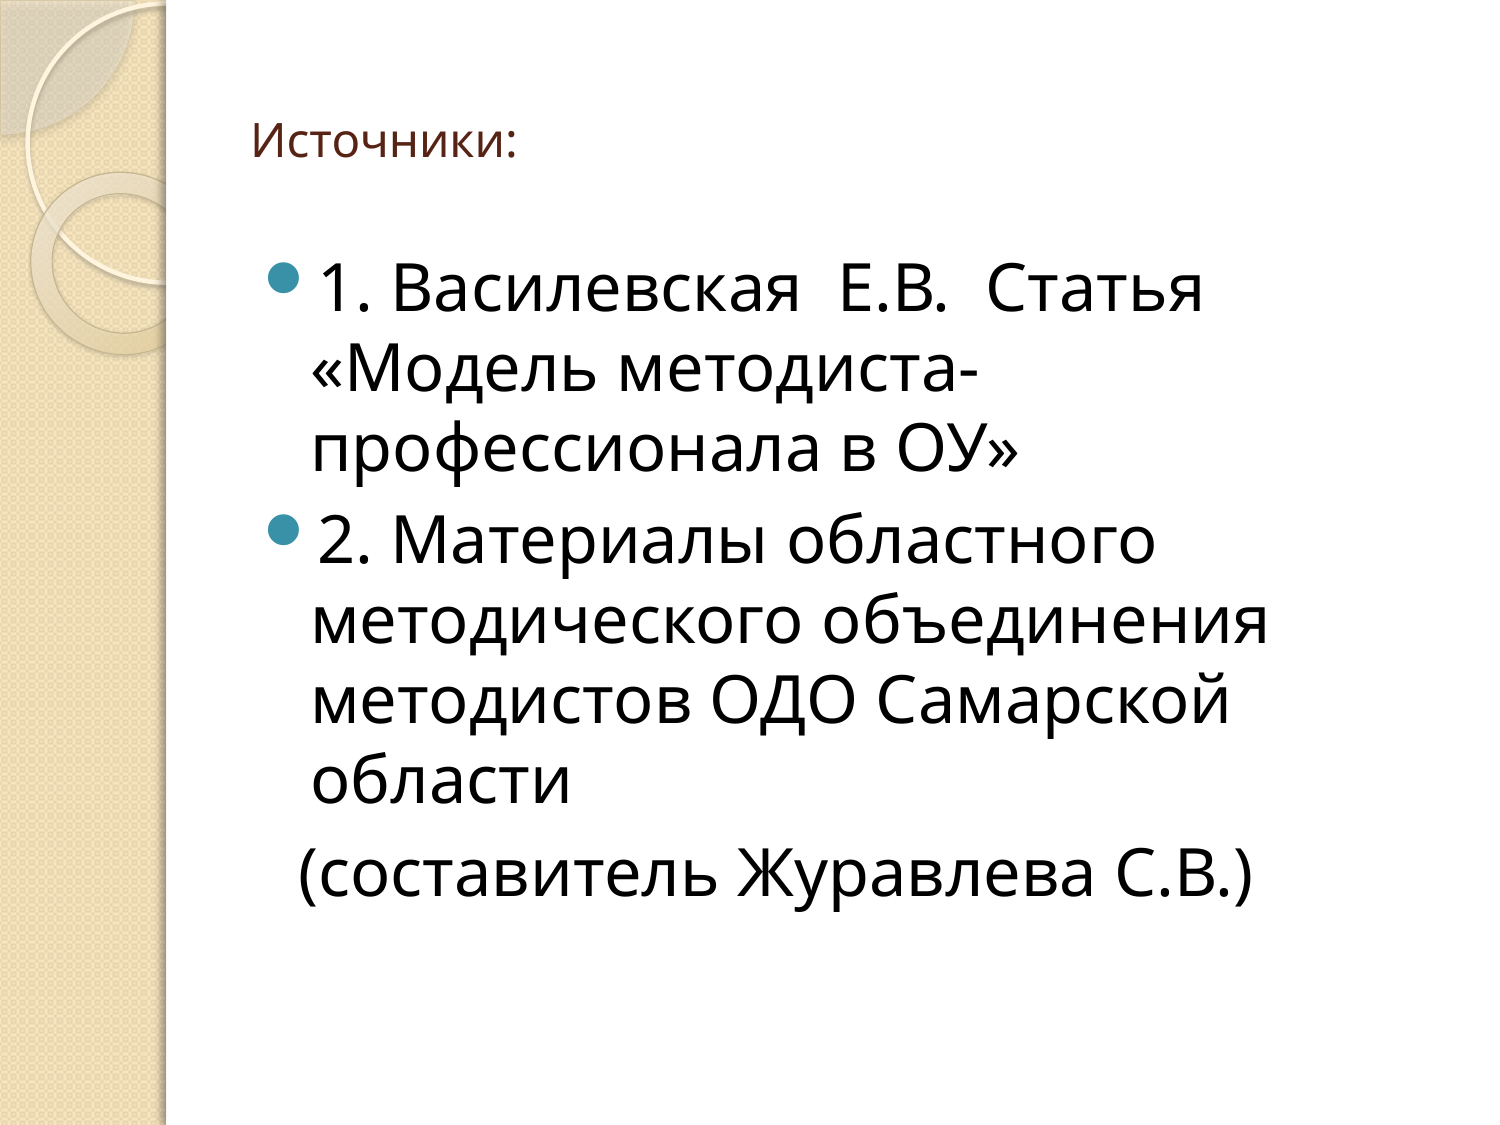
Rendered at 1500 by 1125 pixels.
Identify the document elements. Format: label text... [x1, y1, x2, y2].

list 1. Василевская Е.В. Статья «Модель методиста-профессионала в ОУ» 2. Материалы областного методического объединения методистов ОДО Самарской области (составитель Журавлева С.В.) [235, 237, 1466, 1025]
title Источники: [235, 45, 1466, 233]
